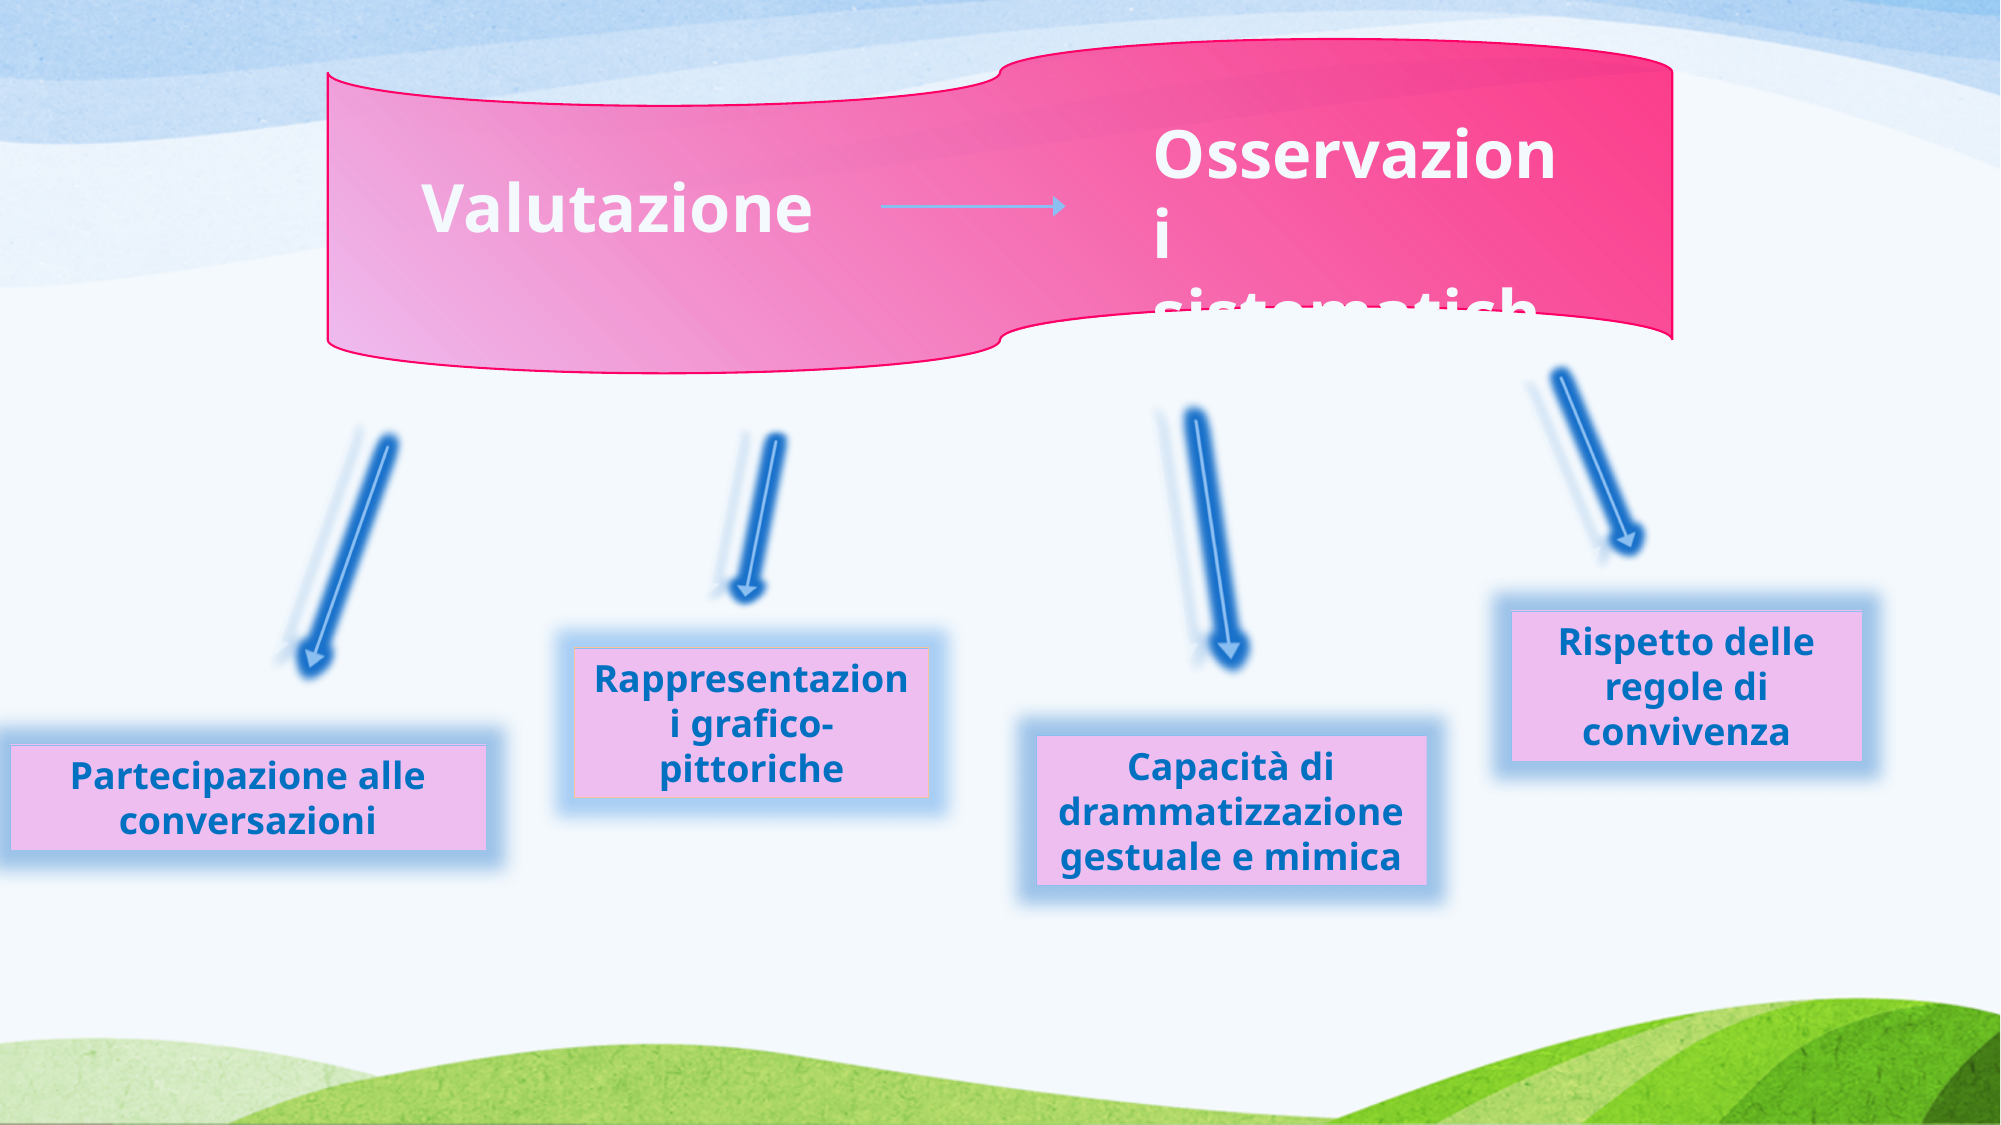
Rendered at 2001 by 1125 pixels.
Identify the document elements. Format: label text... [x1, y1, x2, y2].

text_box Osservazioni sistematiche [1138, 104, 1581, 440]
text_box Capacità di drammatizzazione gestuale e mimica [1035, 735, 1427, 886]
text_box [326, 37, 1674, 375]
picture [0, 0, 2001, 1125]
text_box Rispetto delle regole di convivenza [1511, 610, 1862, 761]
text_box Valutazione [407, 158, 862, 253]
text_box Rappresentazioni grafico-pittoriche [574, 647, 929, 798]
text_box Partecipazione alle conversazioni [10, 744, 486, 850]
